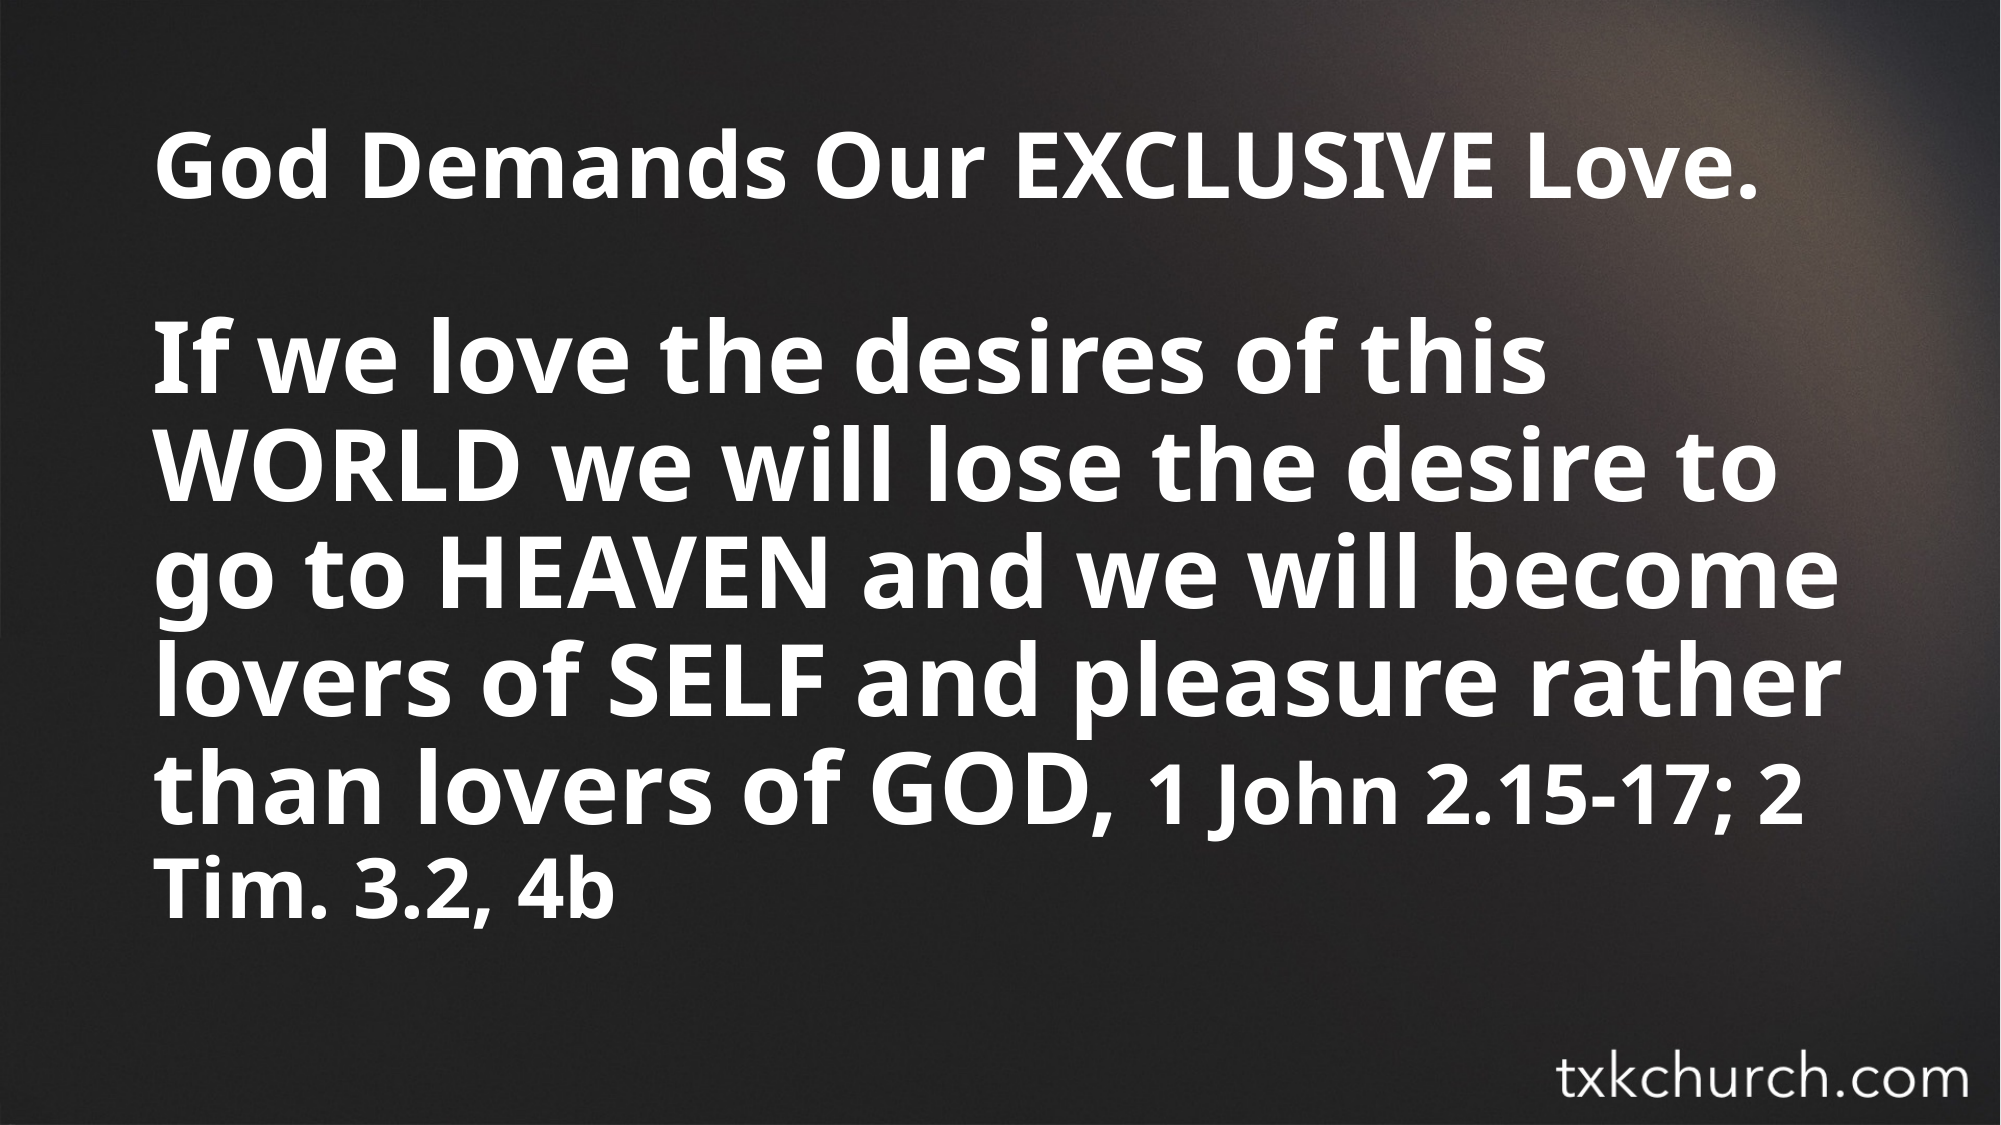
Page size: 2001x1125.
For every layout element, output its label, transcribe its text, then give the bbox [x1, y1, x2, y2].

title God Demands Our EXCLUSIVE Love. [137, 59, 1863, 278]
picture [0, 0, 2001, 1125]
list If we love the desires of this WORLD we will lose the desire to go to HEAVEN and we will become lovers of SELF and pleasure rather than lovers of GOD, 1 John 2.15-17; 2 Tim. 3.2, 4b [137, 299, 1863, 1014]
